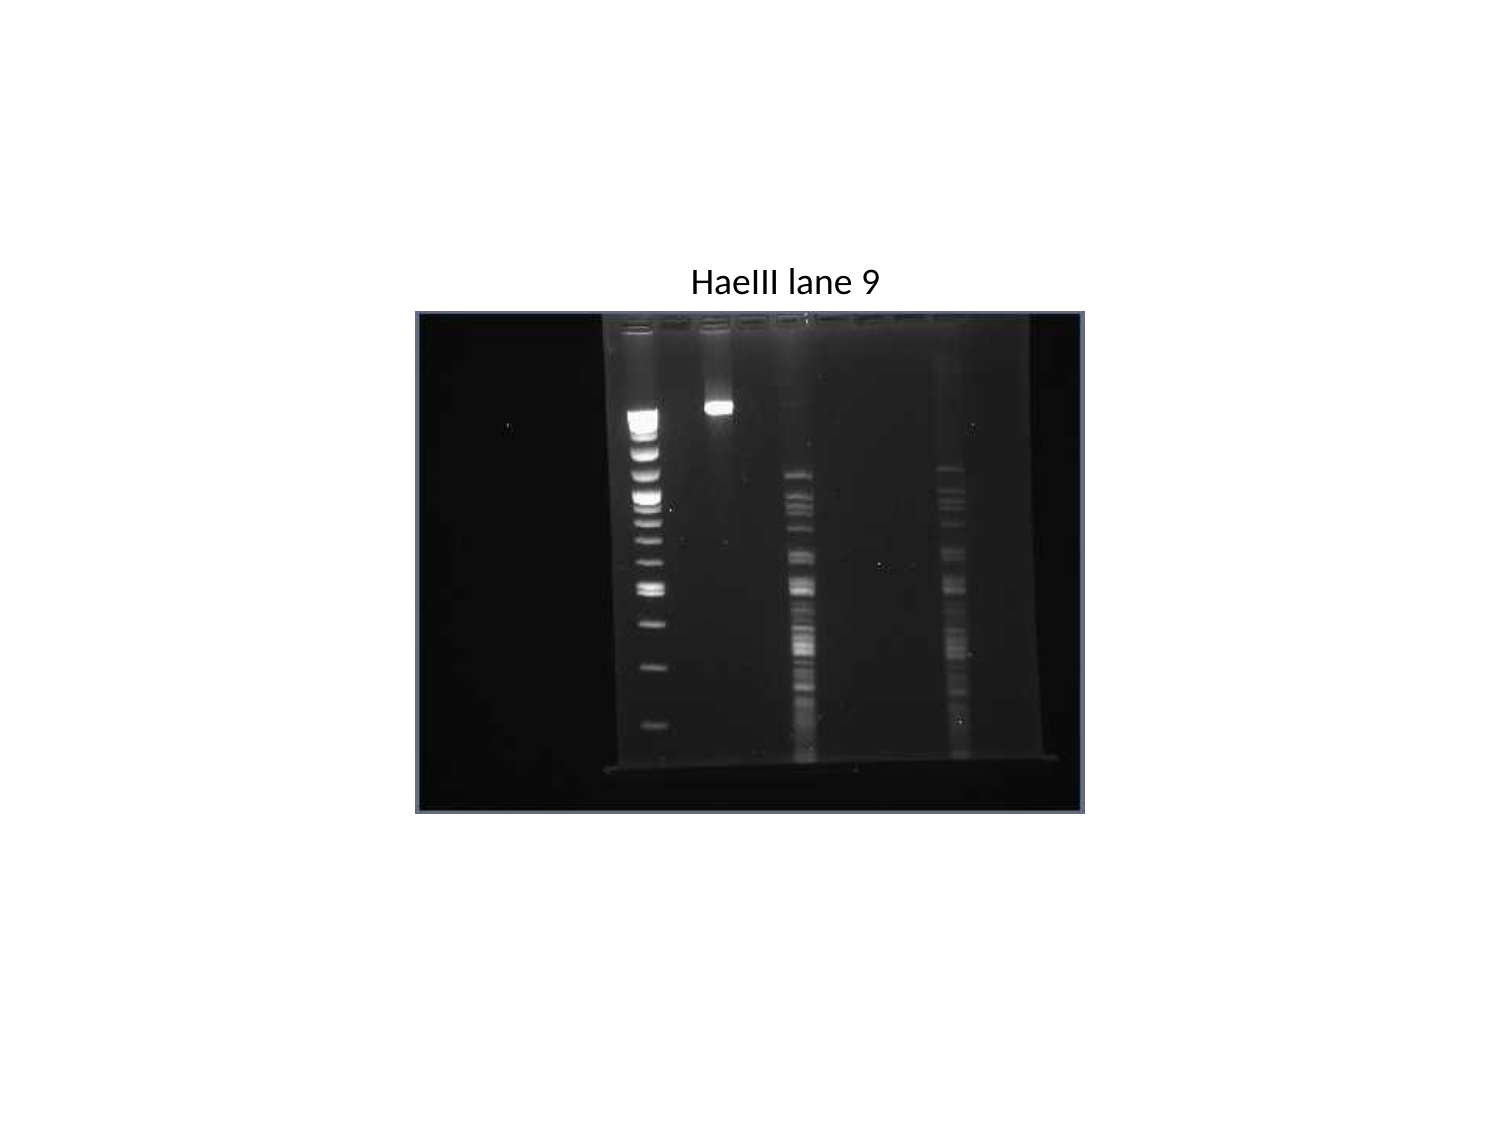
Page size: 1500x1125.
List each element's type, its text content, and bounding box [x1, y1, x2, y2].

text_box HaeIII lane 9 [676, 249, 896, 310]
picture [415, 311, 1085, 814]
